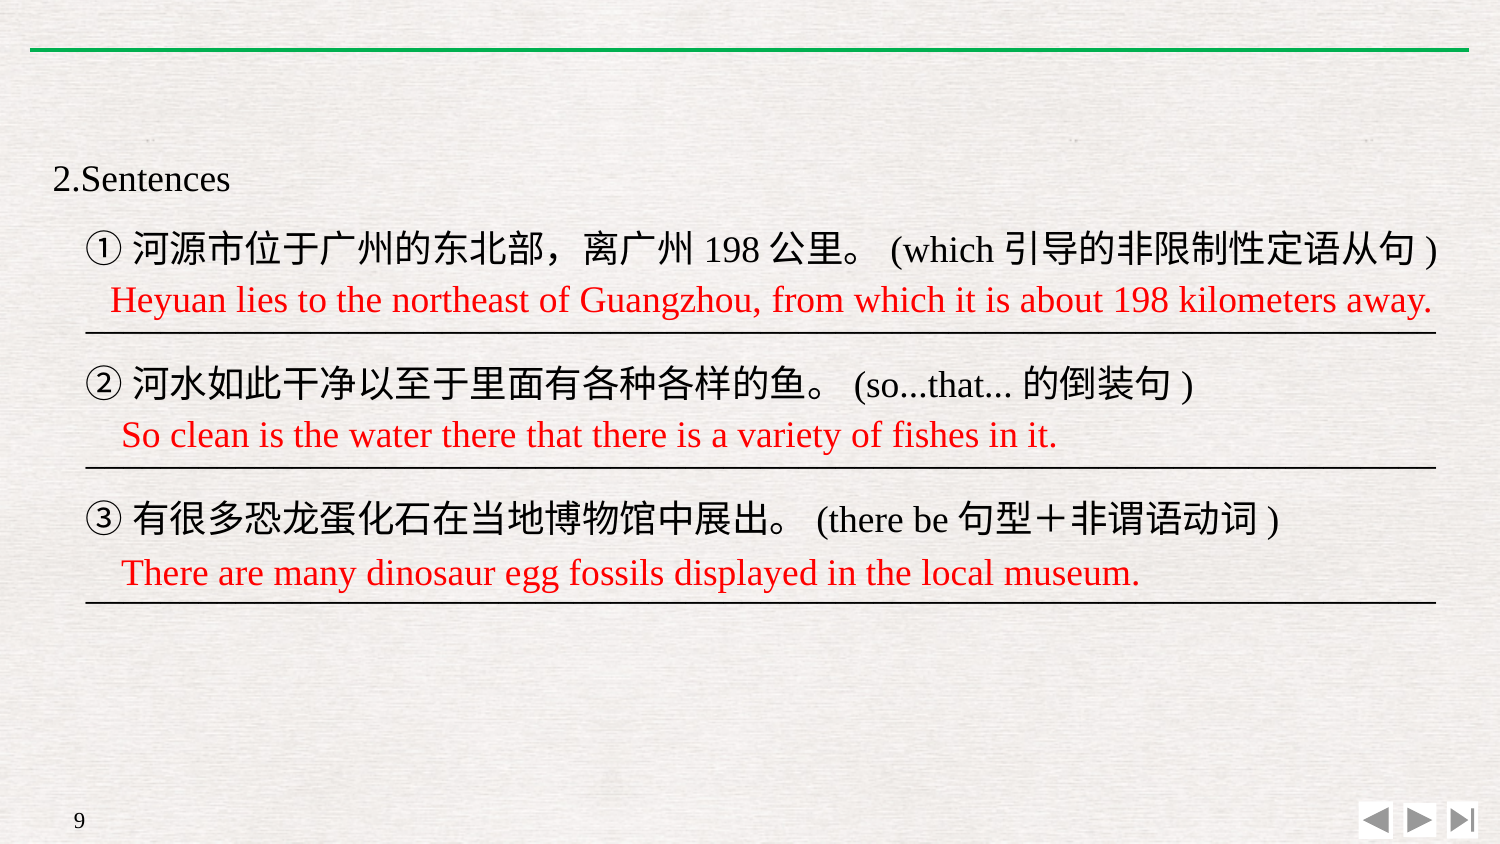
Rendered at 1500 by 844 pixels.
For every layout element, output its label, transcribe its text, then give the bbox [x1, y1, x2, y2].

text_box 2.Sentences [41, 125, 1424, 205]
picture [0, 0, 1500, 844]
text_box ①河源市位于广州的东北部，离广州198公里。(which引导的非限制性定语从句) ________________________________________________________________________ ②河水如此干净以至于里面有各种各样的鱼。(so...that...的倒装句) ________________________________________________________________________ ③有很多恐龙蛋化石在当地博物馆中展出。(there be句型＋非谓语动词) ________________________________________________________________________ [74, 196, 1458, 613]
text_box There are many dinosaur egg fossils displayed in the local museum. [109, 542, 1154, 599]
text_box Heyuan lies to the northeast of Guangzhou, from which it is about 198 kilometers away. [98, 269, 1446, 326]
text_box So clean is the water there that there is a variety of fishes in it. [109, 404, 1071, 461]
